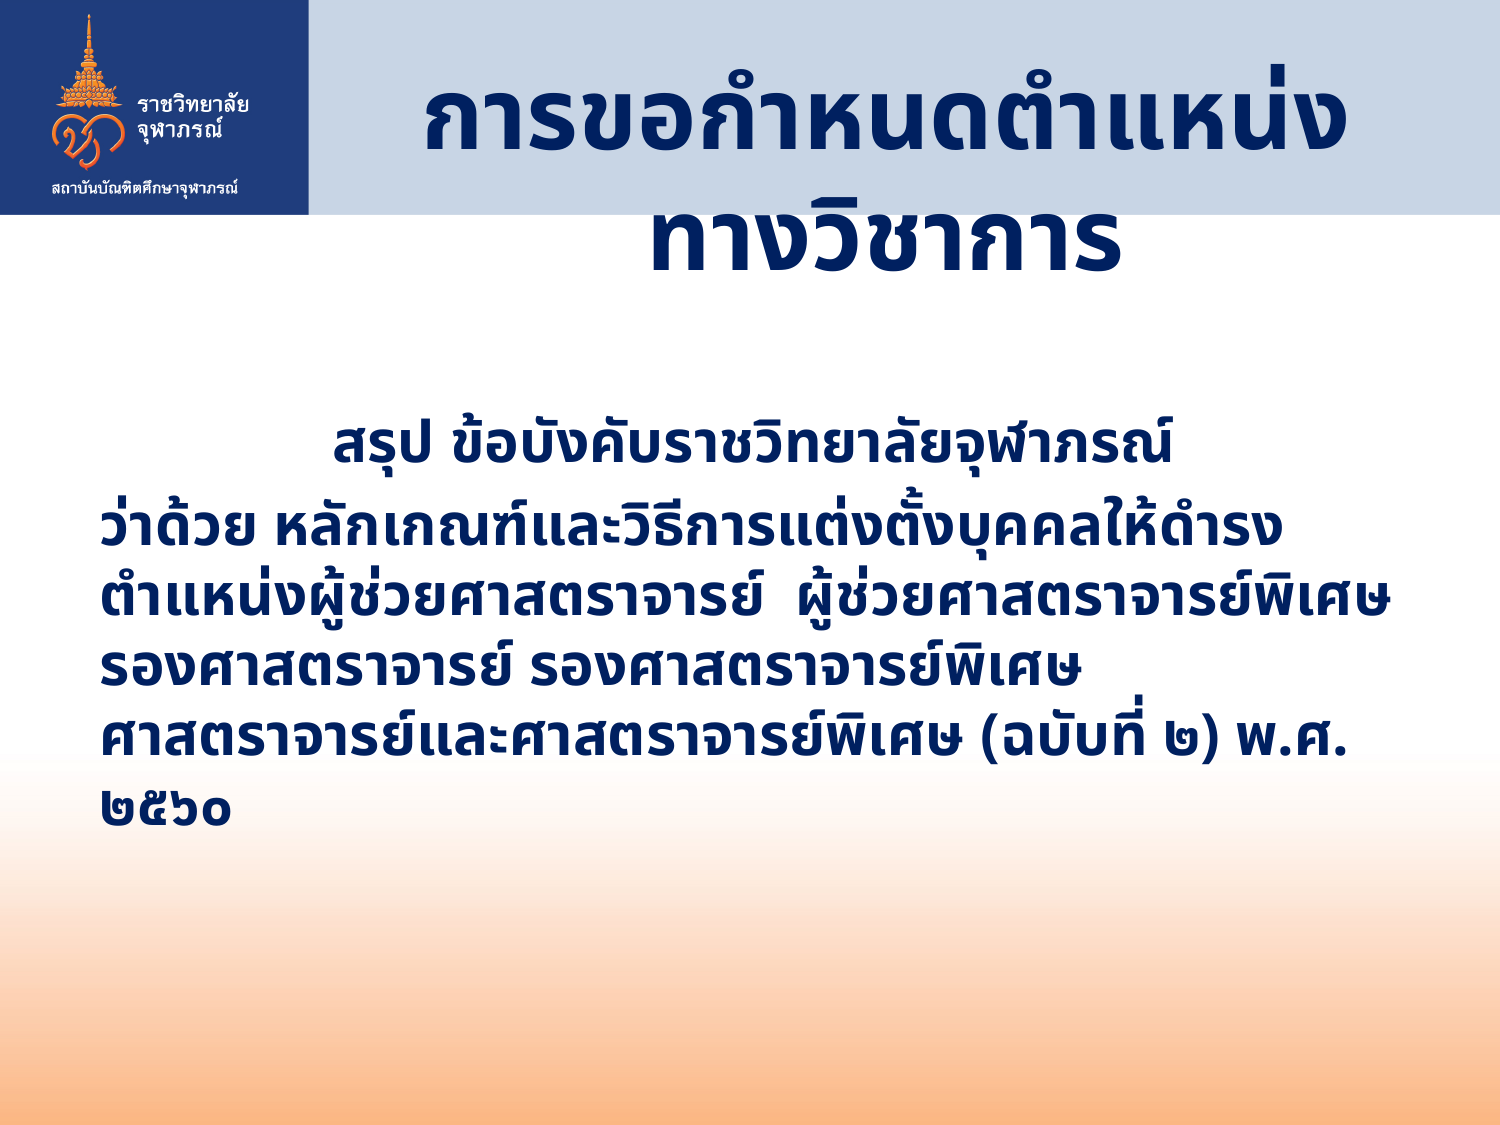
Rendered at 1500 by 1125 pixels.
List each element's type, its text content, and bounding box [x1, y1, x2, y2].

text_box สรุป ข้อบังคับราชวิทยาลัยจุฬาภรณ์ ว่าด้วย หลักเกณฑ์และวิธีการแต่งตั้งบุคคลให้ดำรงตำแหน่งผู้ช่วยศาสตราจารย์ ผู้ช่วยศาสตราจารย์พิเศษ รองศาสตราจารย์ รองศาสตราจารย์พิเศษ ศาสตราจารย์และศาสตราจารย์พิเศษ (ฉบับที่ ๒) พ.ศ. ๒๕๖๐ [85, 397, 1424, 845]
picture [0, 0, 1500, 1125]
text_box การขอกำหนดตำแหน่งทางวิชาการ [348, 42, 1424, 298]
